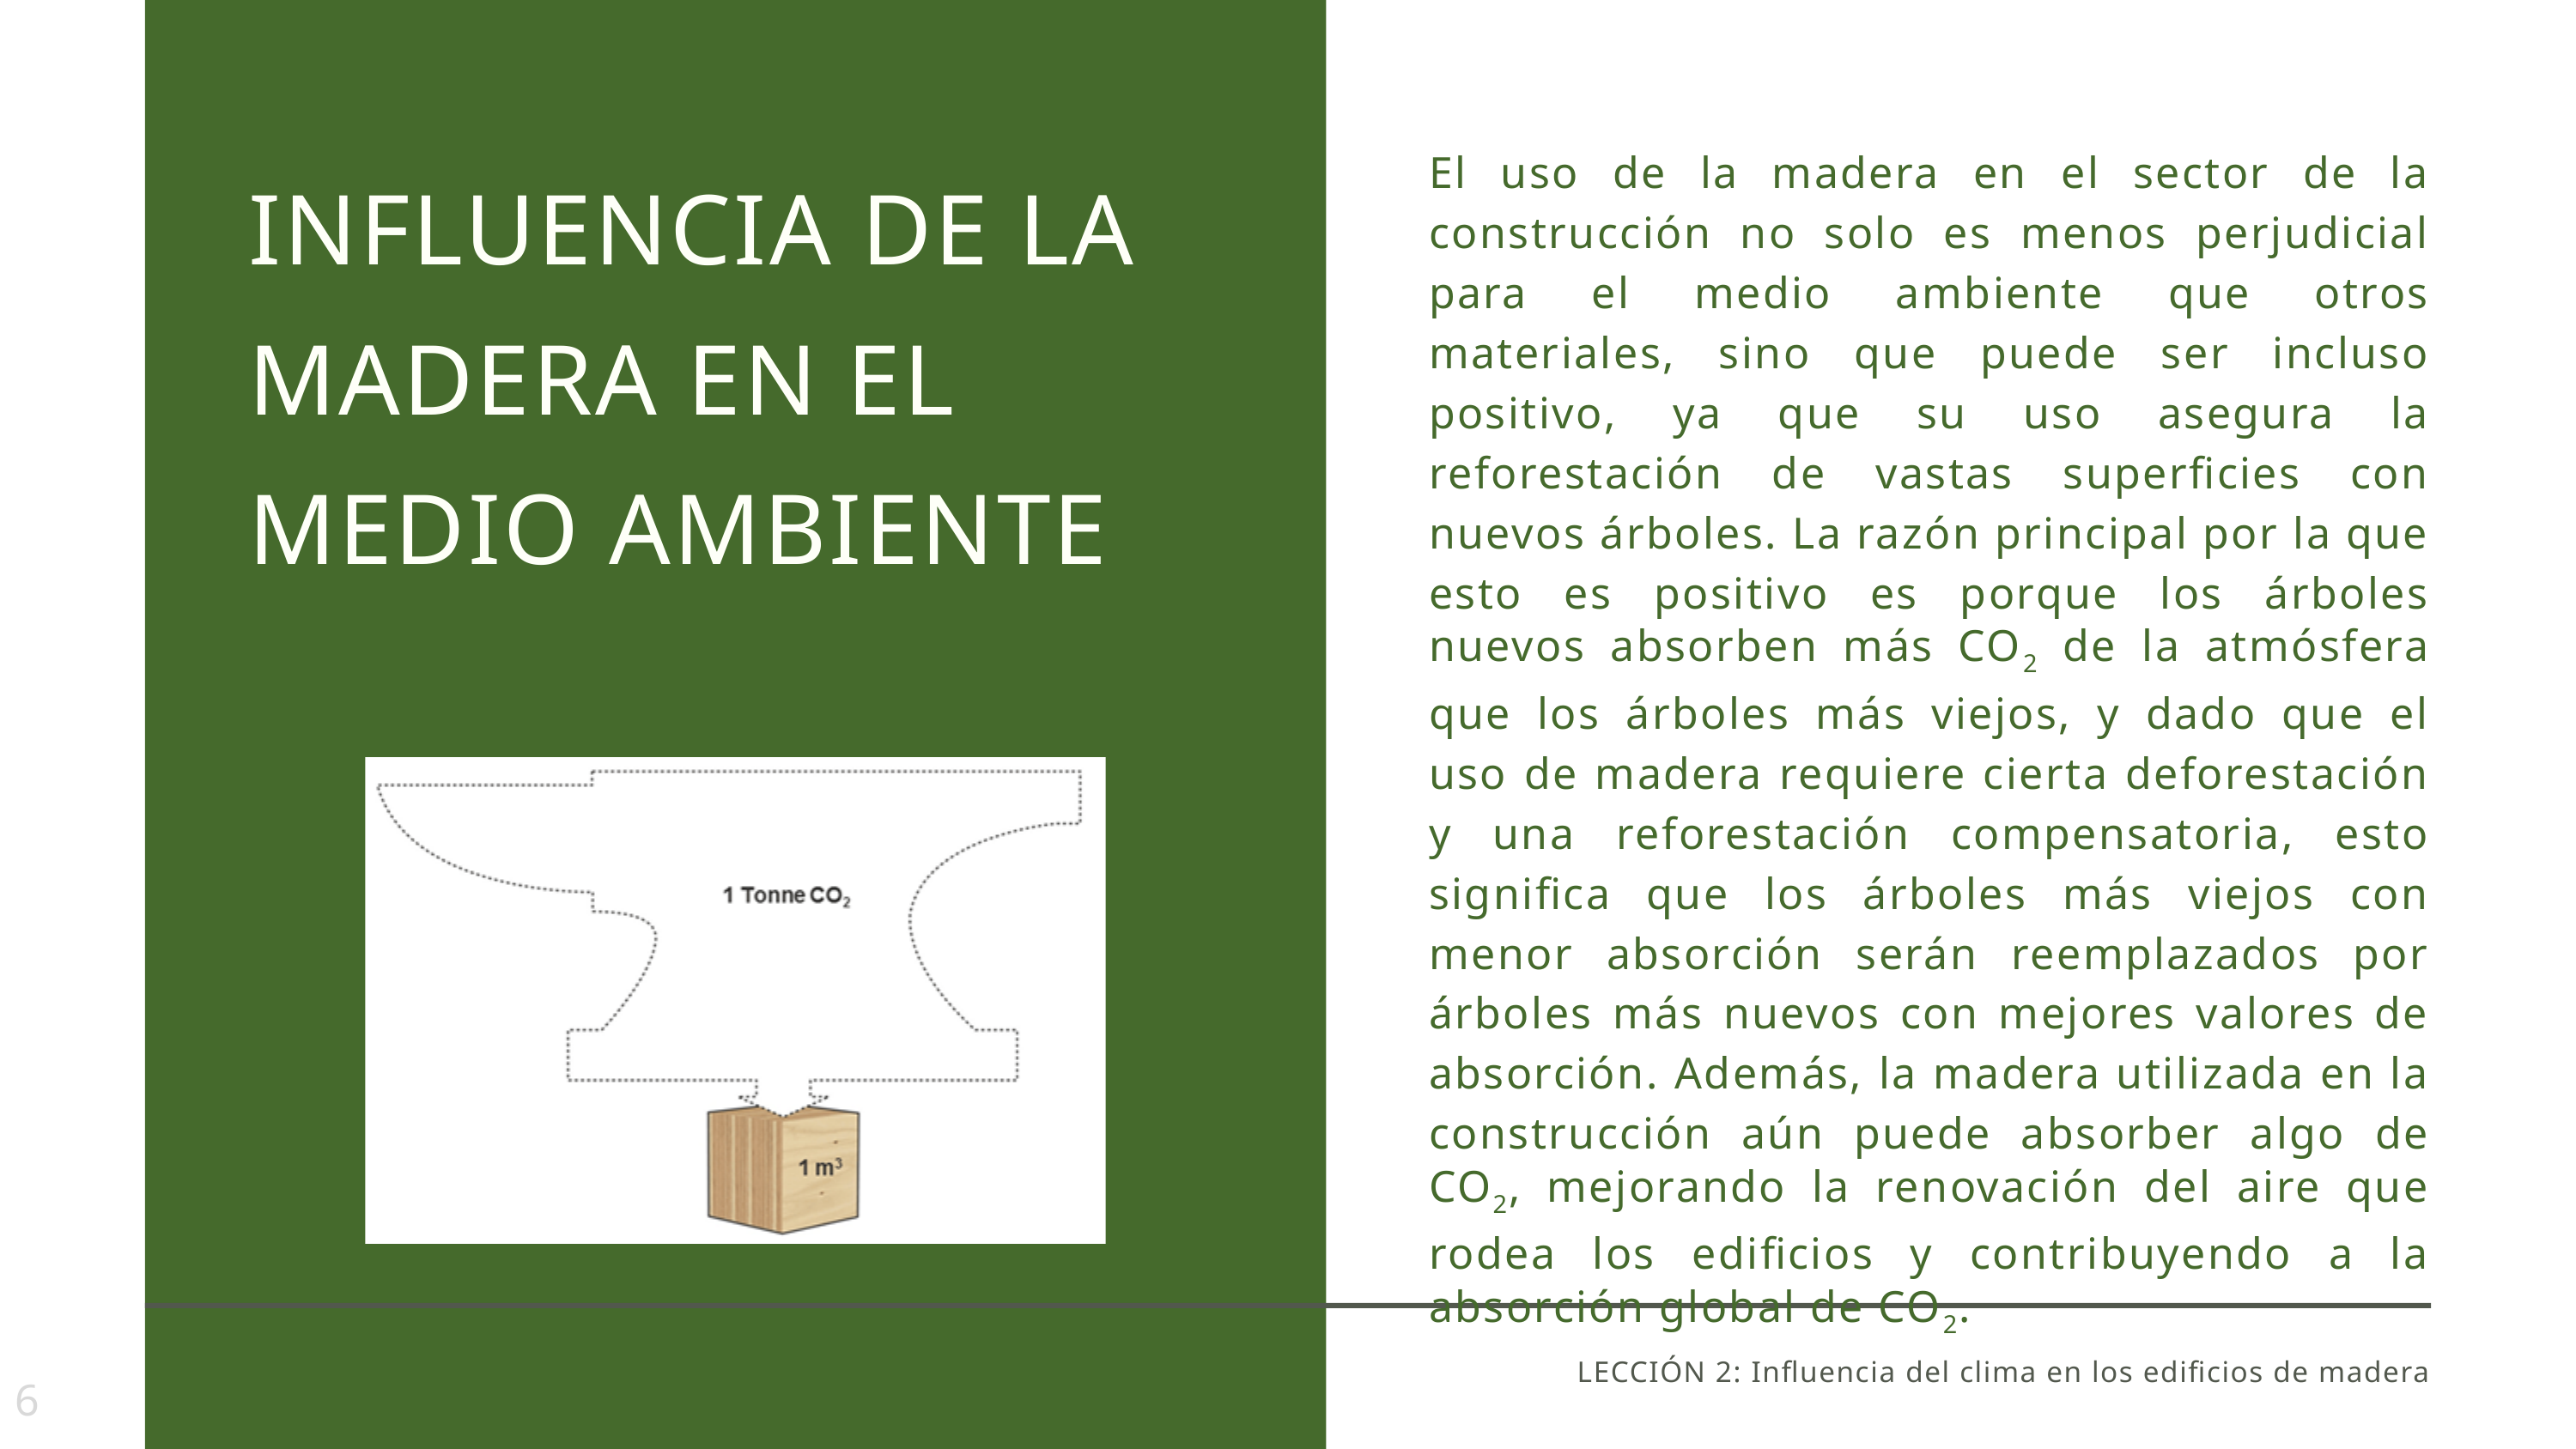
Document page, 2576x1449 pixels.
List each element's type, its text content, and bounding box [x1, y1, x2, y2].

text_box [144, 0, 1327, 1302]
picture [364, 756, 1106, 1245]
text_box [144, 1308, 1327, 1449]
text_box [248, 134, 1223, 758]
text_box 6 [2, 1376, 303, 1428]
text_box LECCIÓN 2: Influencia del clima en los edificios de madera [1359, 1348, 2432, 1389]
text_box El uso de la madera en el sector de la construcción no solo es menos perjudicial para el medio ambiente que otros materiales, sino que puede ser incluso positivo, ya que su uso asegura la reforestación de vastas superficies con nuevos árboles. La razón principal por la que esto es positivo es porque los árboles nuevos absorben más CO2 de la atmósfera que los árboles más viejos, y dado que el uso de madera requiere cierta deforestación y una reforestación compensatoria, esto significa que los árboles más viejos con menor absorción serán reemplazados por árboles más nuevos con mejores valores de absorción. Además, la madera utilizada en la construcción aún puede absorber algo de CO2, mejorando la renovación del aire que rodea los edificios y contribuyendo a la absorción global de CO2. [1429, 136, 2432, 1338]
text_box [144, 1302, 1429, 1308]
